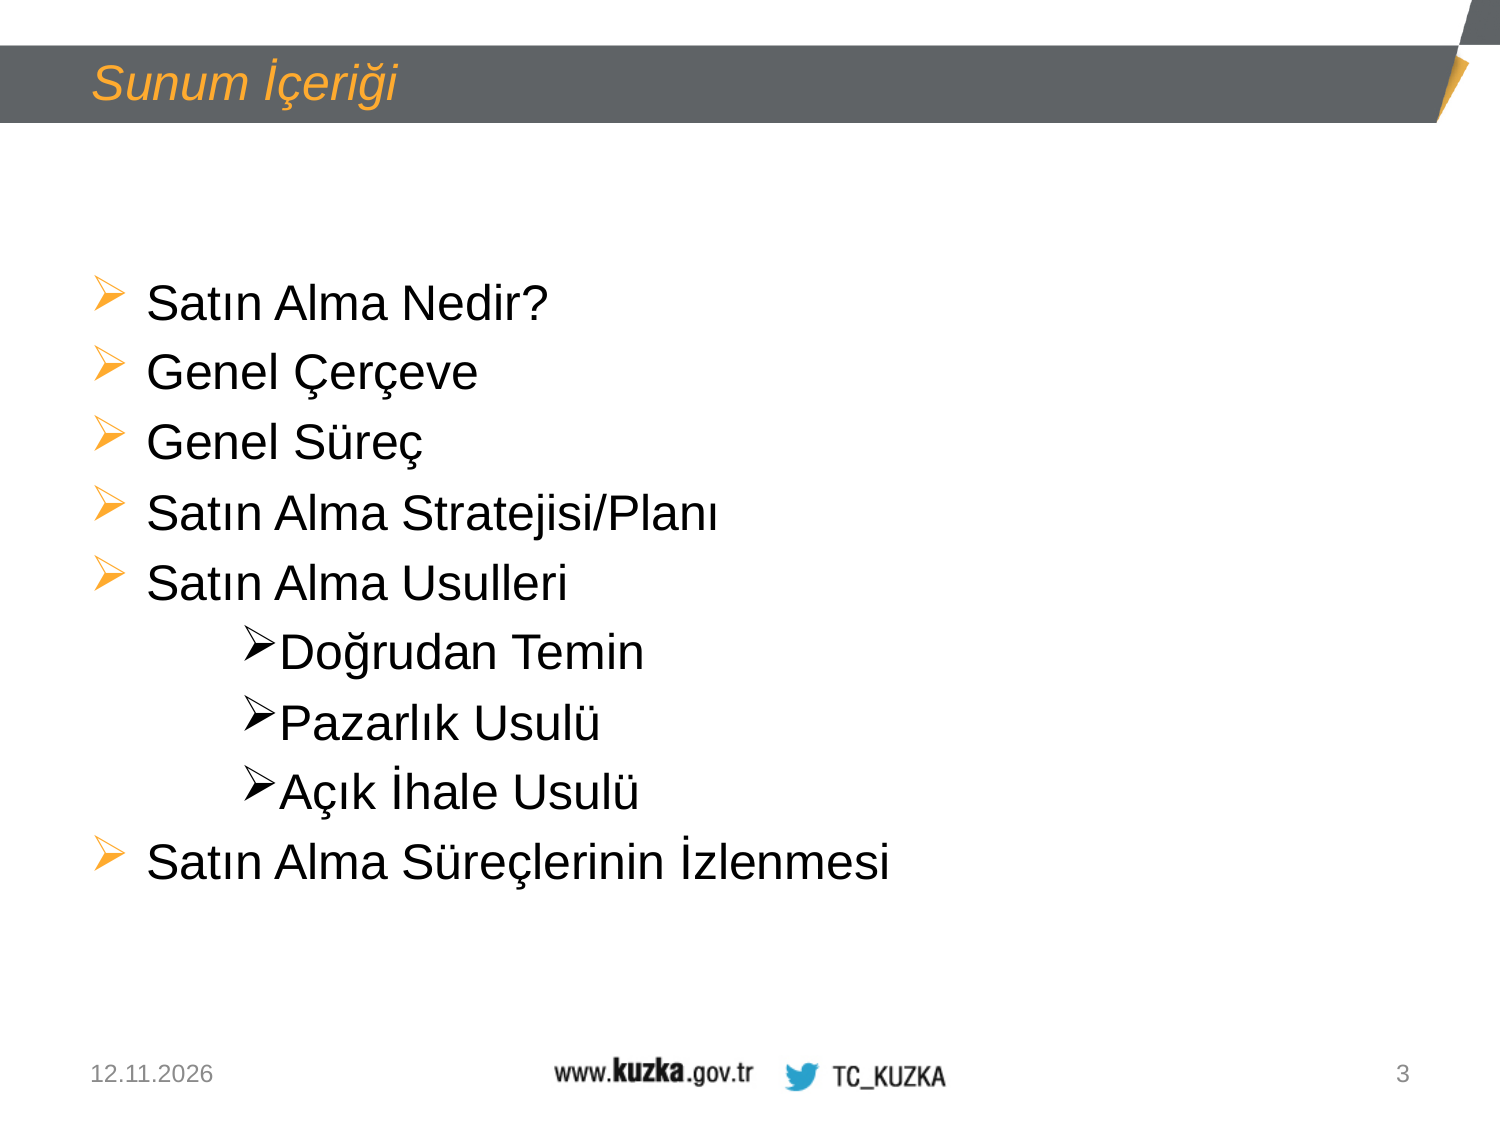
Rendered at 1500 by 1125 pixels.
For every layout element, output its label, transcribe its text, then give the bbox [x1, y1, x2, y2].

list Sunum İçeriği [76, 42, 1270, 126]
slide_number 3 [1074, 1042, 1425, 1103]
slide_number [75, 1042, 425, 1103]
list Satın Alma Nedir? Genel Çerçeve Genel Süreç Satın Alma Stratejisi/Planı Satın Alma Usulleri Doğrudan Temin Pazarlık Usulü Açık İhale Usulü Satın Alma Süreçlerinin İzlenmesi [75, 262, 1425, 1005]
picture [549, 1055, 951, 1094]
picture [0, 0, 1500, 144]
